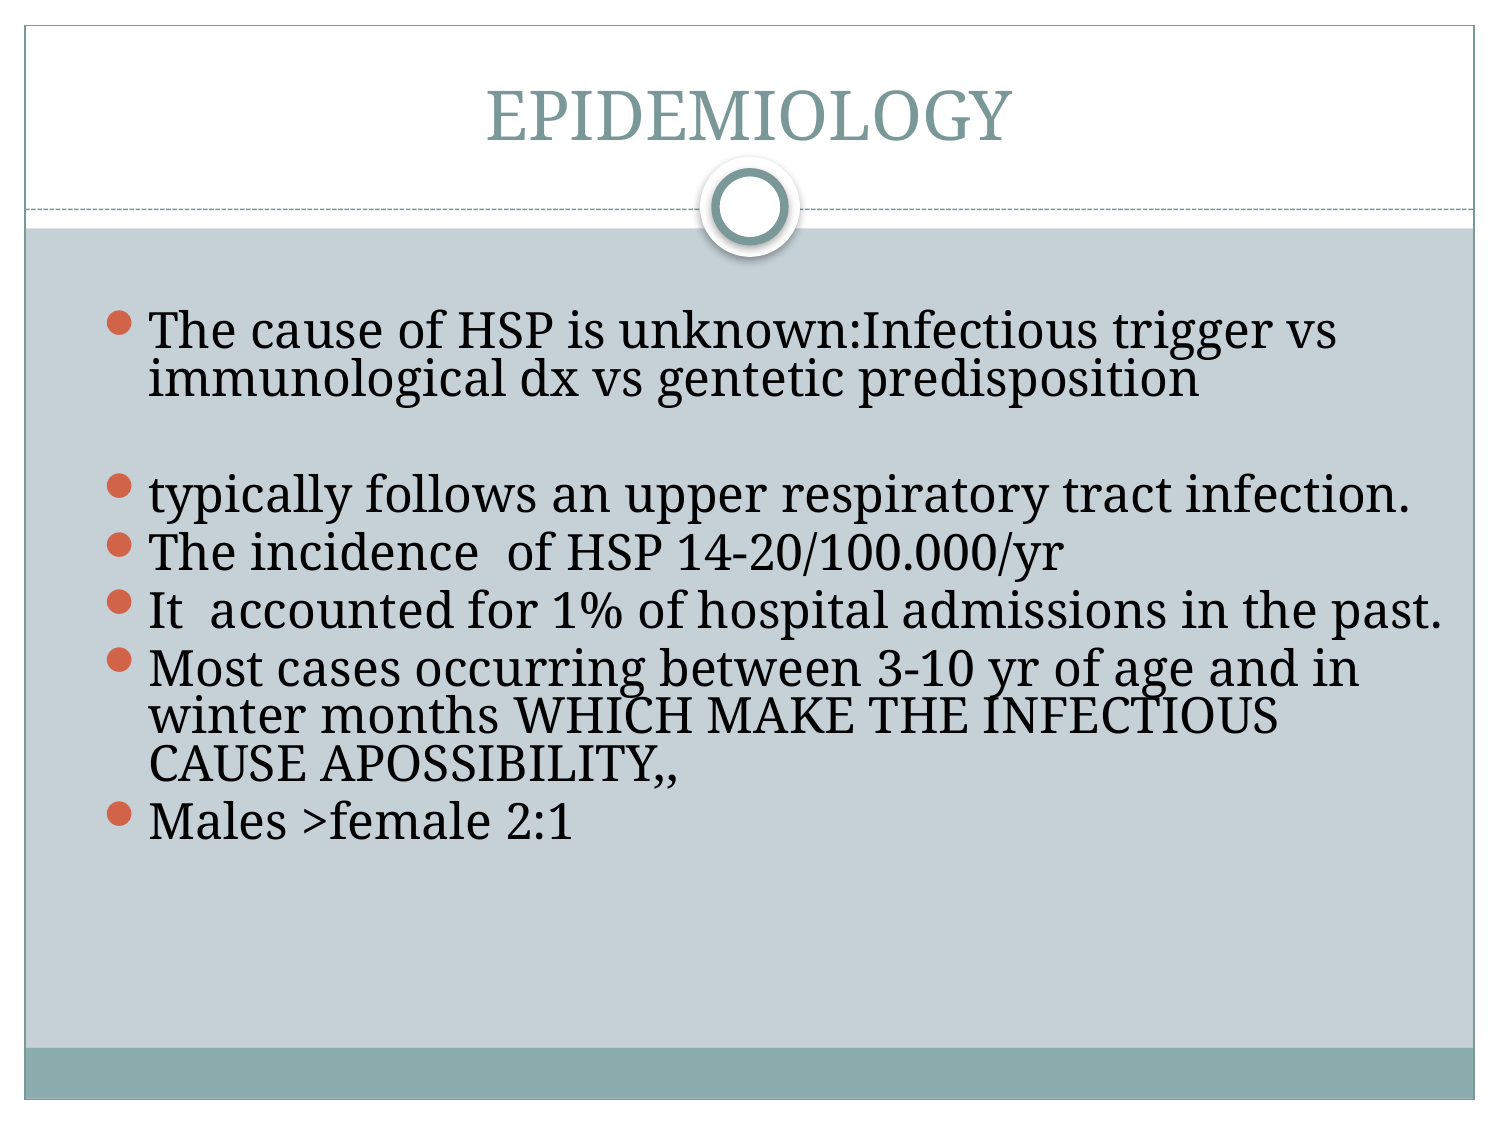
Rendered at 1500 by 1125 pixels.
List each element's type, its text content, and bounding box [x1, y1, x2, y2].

title EPIDEMIOLOGY [49, 37, 1450, 162]
list The cause of HSP is unknown:Infectious trigger vs immunological dx vs gentetic predisposition typically follows an upper respiratory tract infection. The incidence of HSP 14-20/100.000/yr It accounted for 1% of hospital admissions in the past. Most cases occurring between 3-10 yr of age and in winter months WHICH MAKE THE INFECTIOUS CAUSE APOSSIBILITY,, Males >female 2:1 [88, 302, 1465, 1012]
